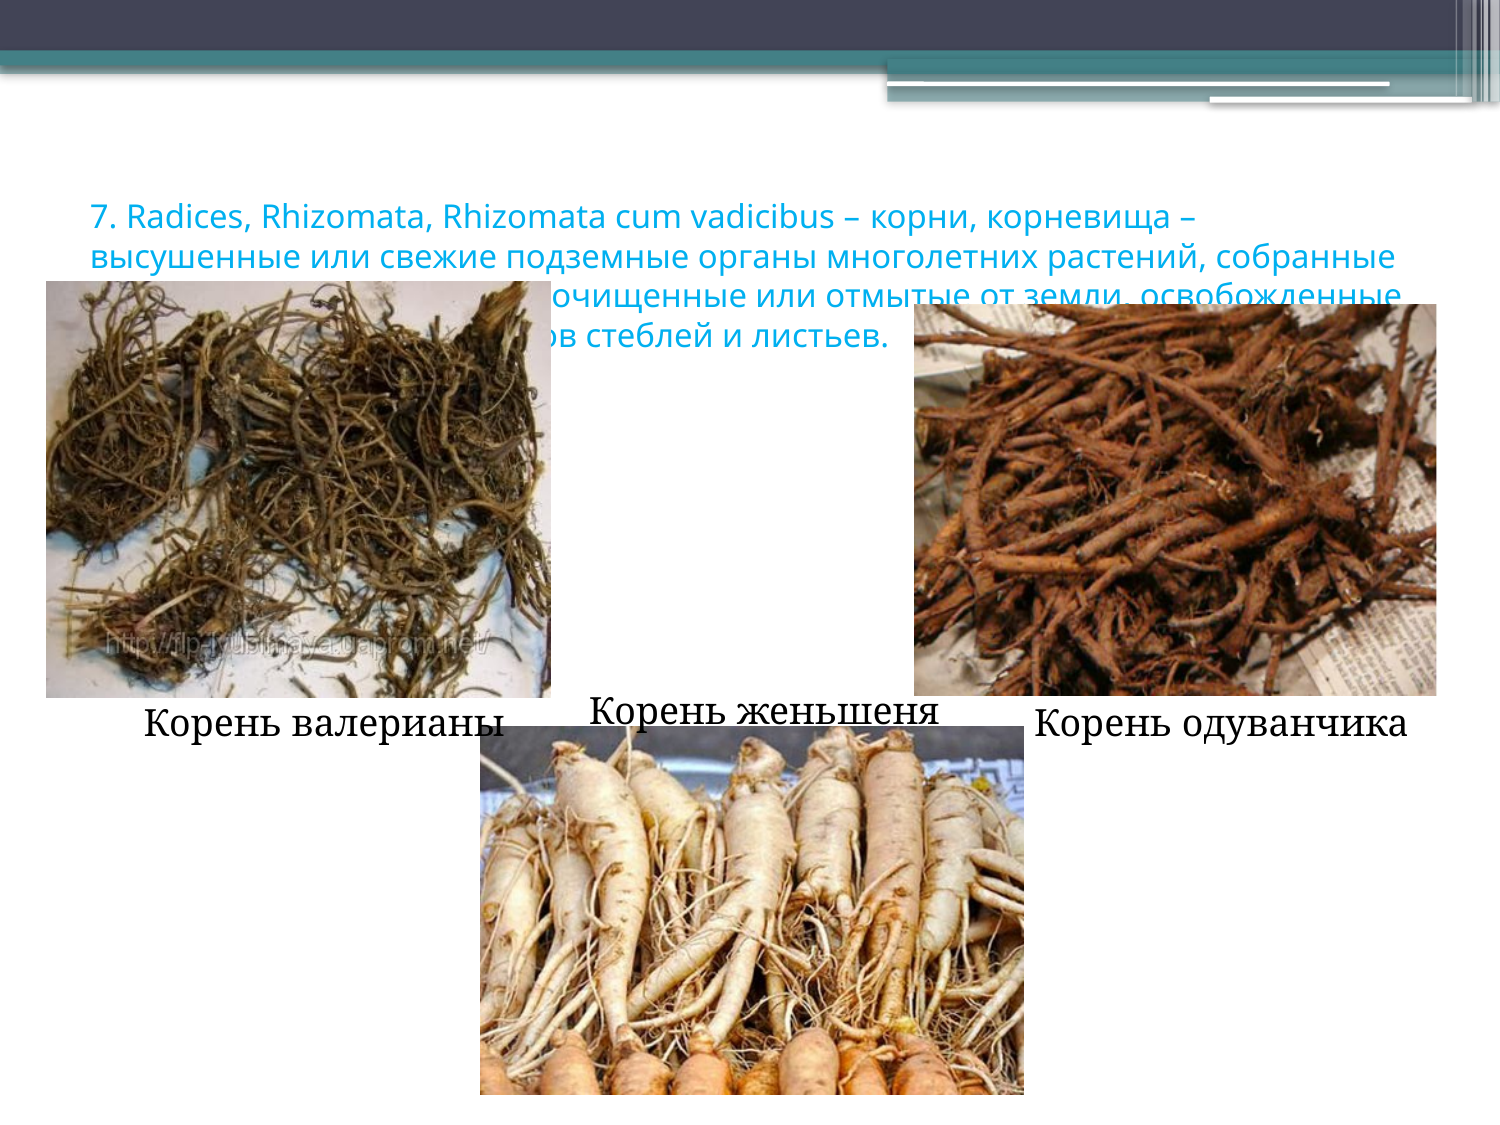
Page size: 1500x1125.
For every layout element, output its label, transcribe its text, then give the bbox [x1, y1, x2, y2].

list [913, 304, 1438, 696]
text_box Корень женьшеня [574, 679, 1008, 723]
picture [46, 280, 552, 698]
title 7. Radices, Rhizomata, Rhizomata cum vadicibus – корни, корневища – высушенные или свежие подземные органы многолетних растений, собранные осенью или ранней весной, очищенные или отмытые от земли, освобожденные от отмерших частей, остатков стеблей и листьев. [75, 187, 1425, 363]
text_box Корень одуванчика [1019, 699, 1442, 752]
text_box Корень валерианы [128, 707, 528, 752]
picture [480, 726, 1024, 1095]
